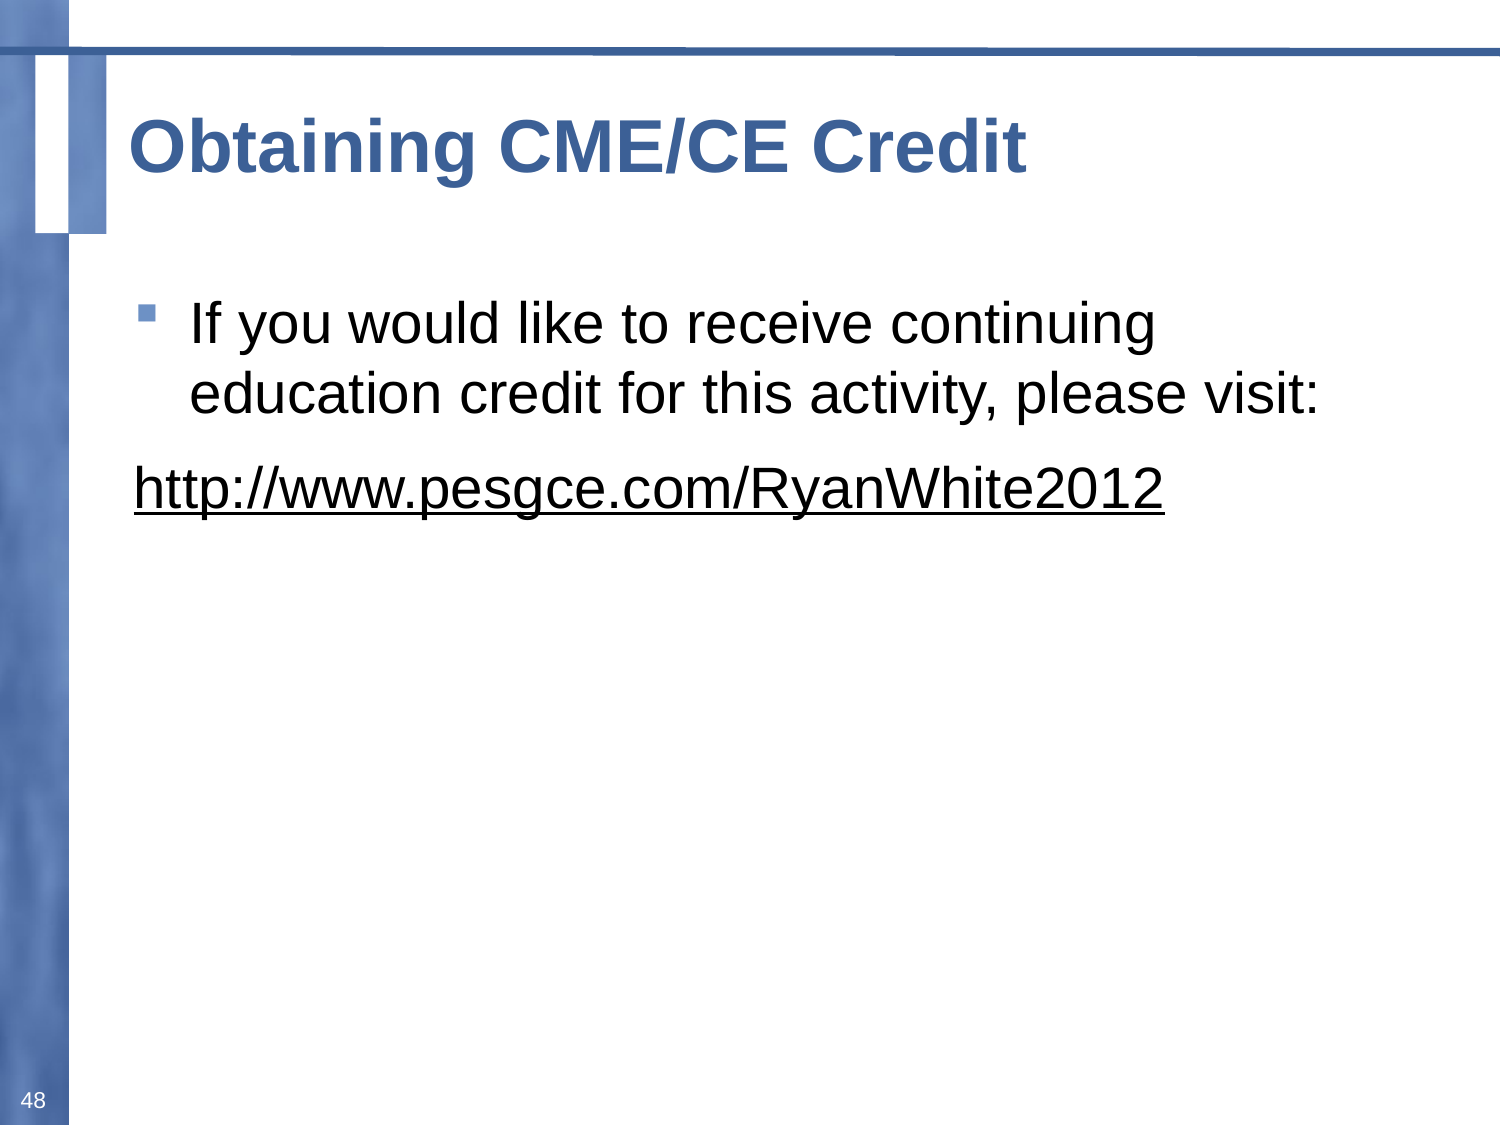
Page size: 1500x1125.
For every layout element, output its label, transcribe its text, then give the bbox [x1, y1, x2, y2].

slide_number 48 [0, 1072, 67, 1121]
title Obtaining CME/CE Credit [114, 57, 1463, 241]
picture [0, 56, 107, 1125]
list If you would like to receive continuing education credit for this activity, please visit: http://www.pesgce.com/RyanWhite2012 [118, 277, 1413, 980]
picture [0, 0, 69, 46]
